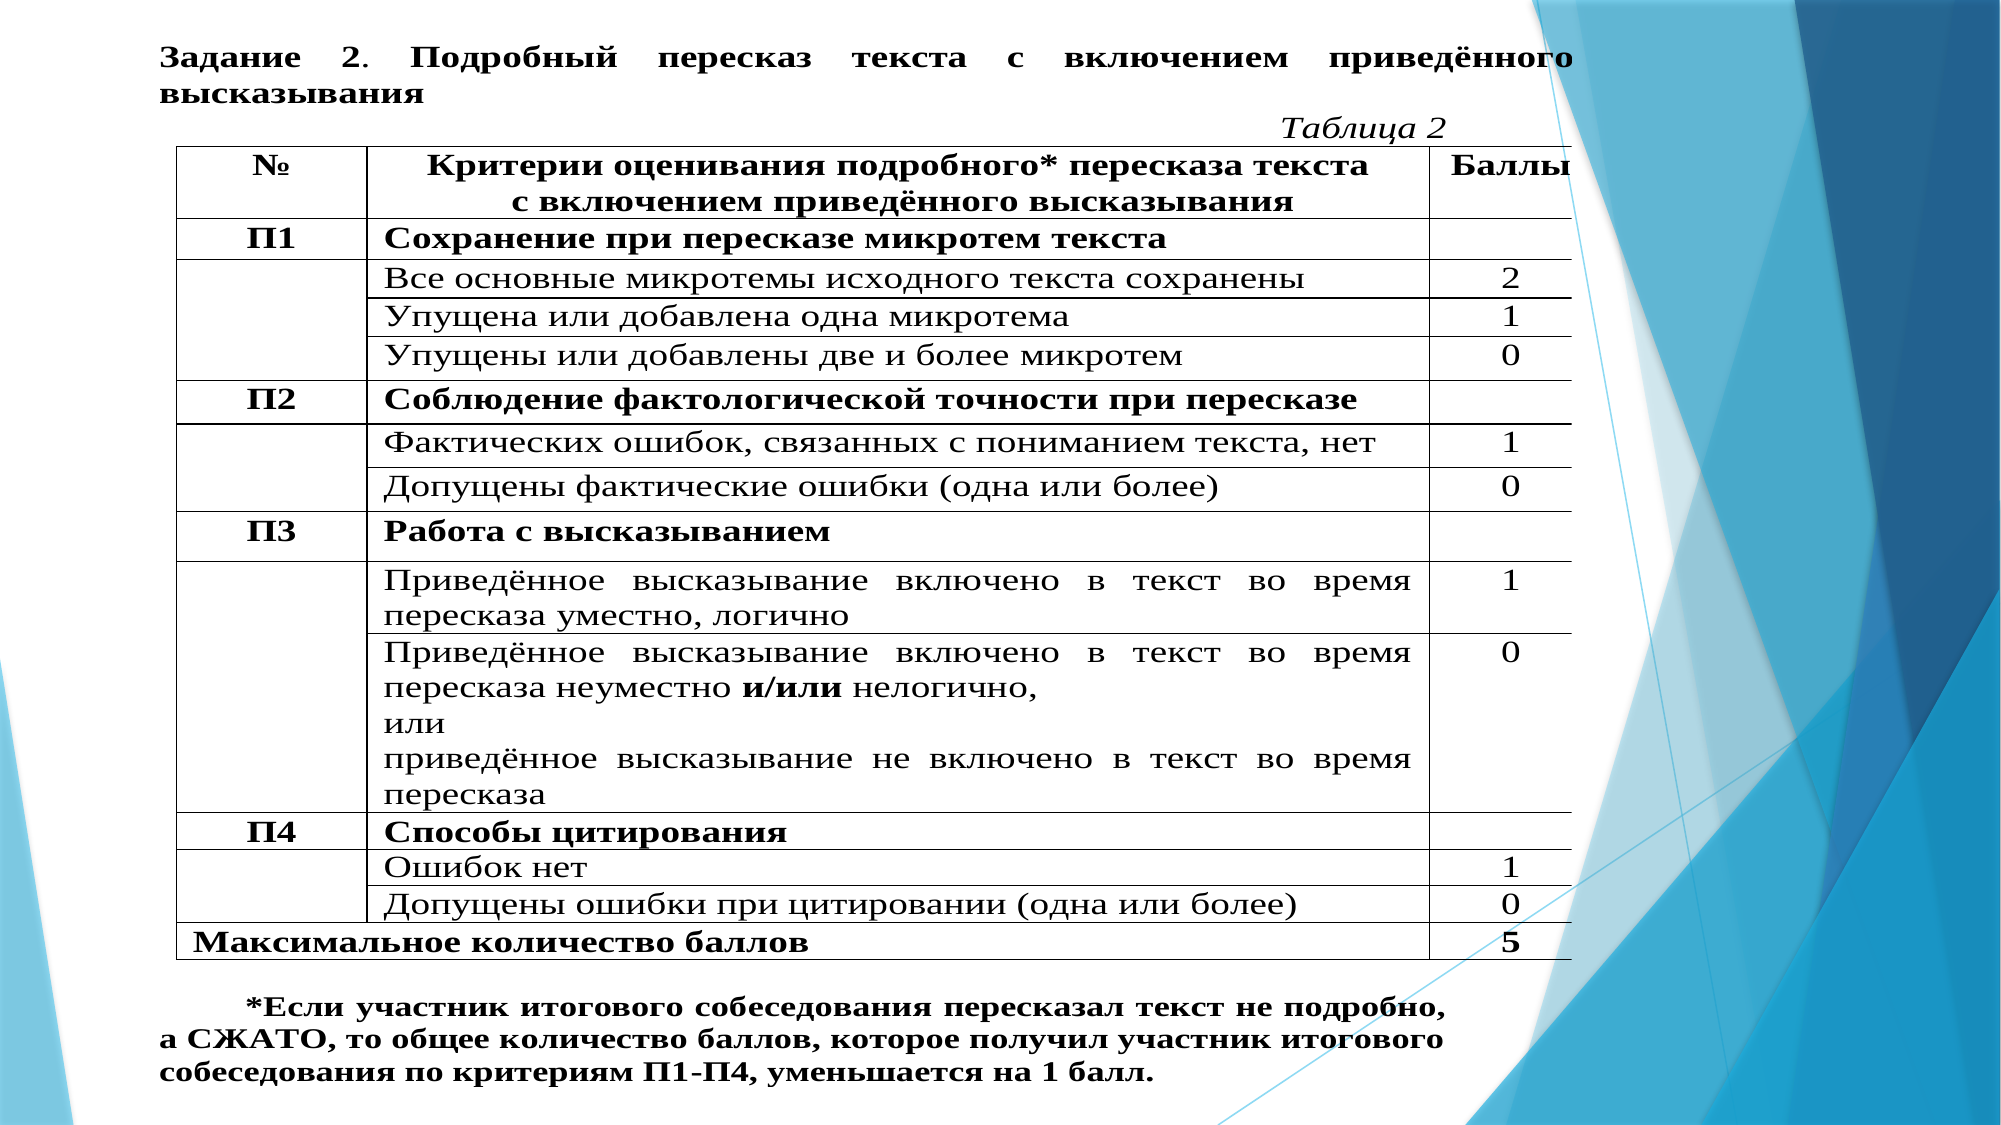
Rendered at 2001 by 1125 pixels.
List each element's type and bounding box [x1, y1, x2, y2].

list [158, 38, 1573, 1087]
